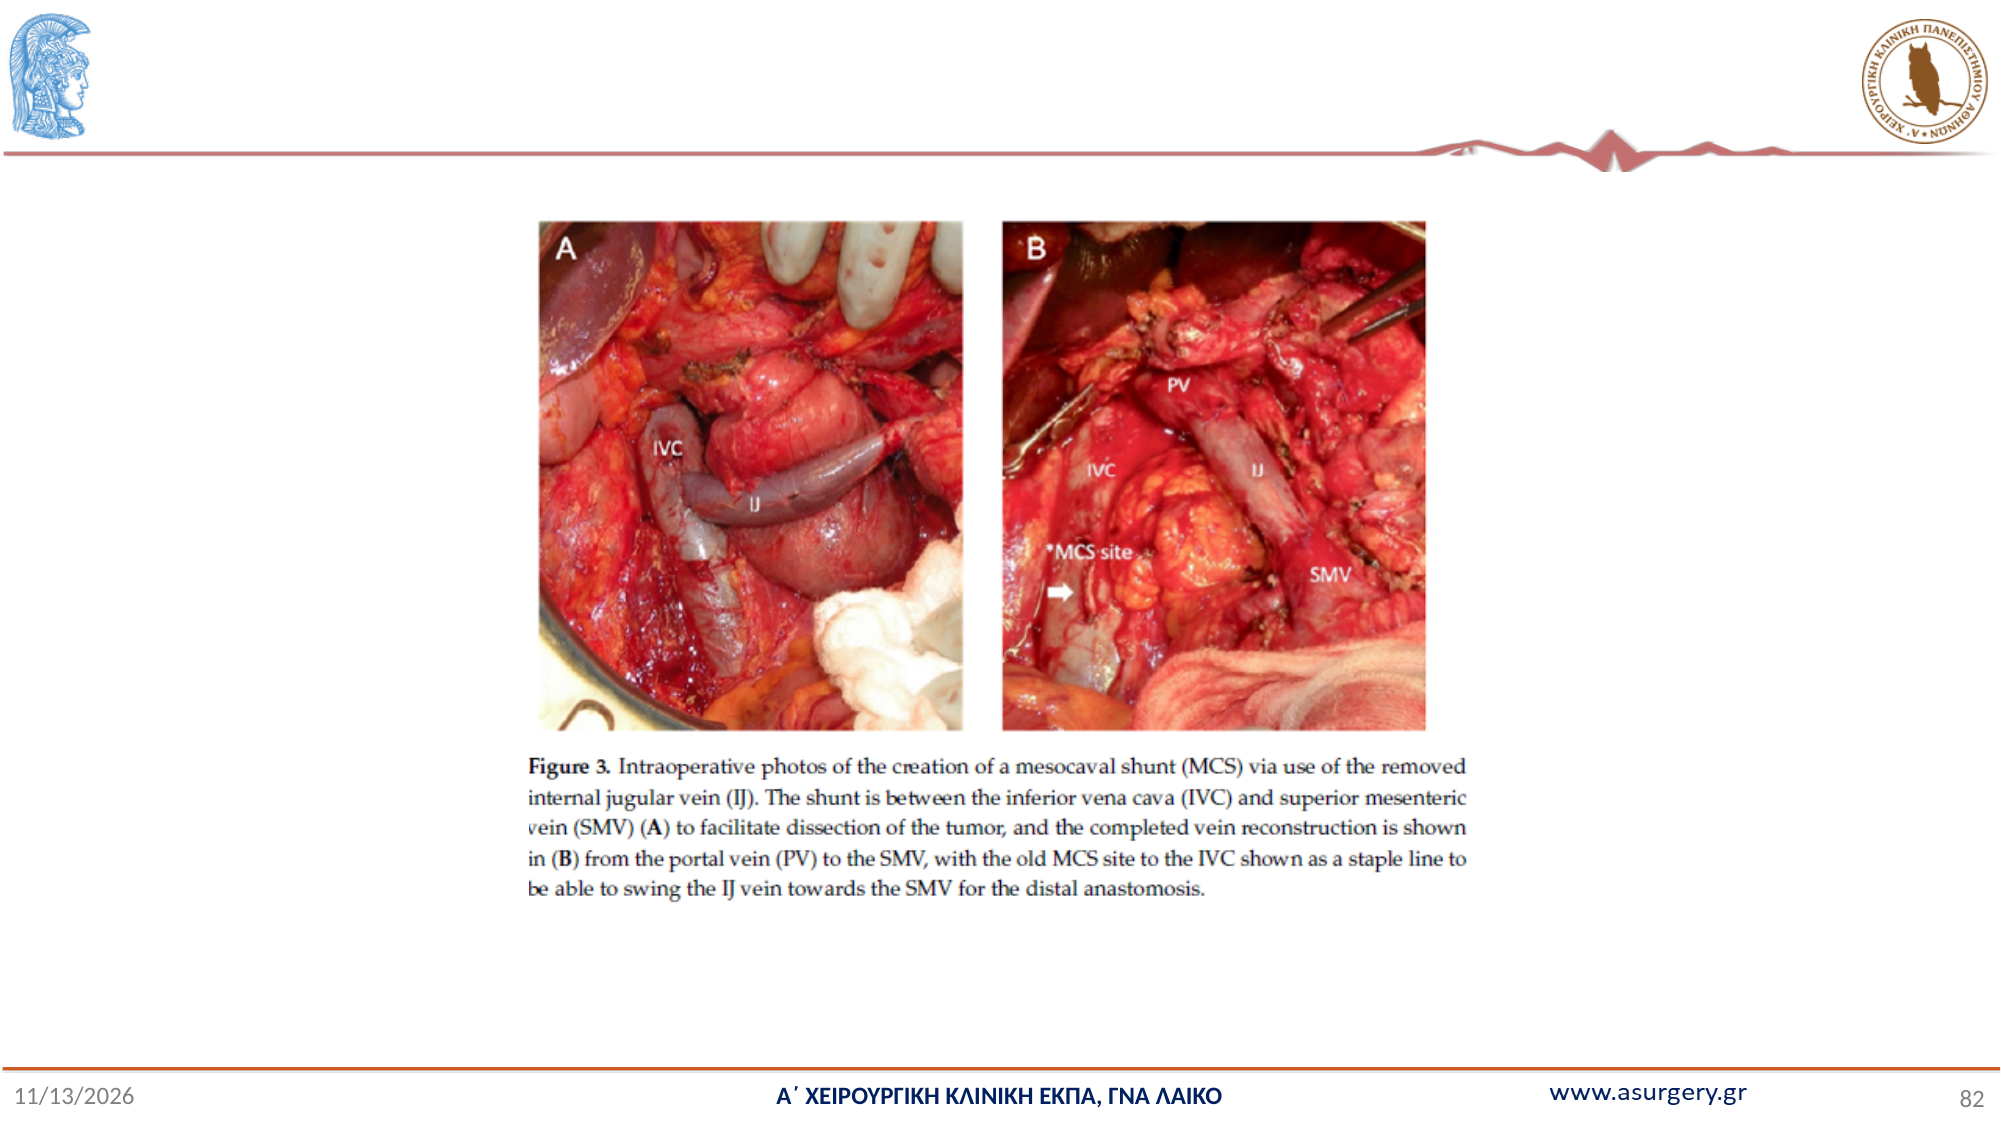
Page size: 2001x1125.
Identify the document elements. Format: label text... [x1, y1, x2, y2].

picture [0, 1064, 662, 1073]
picture [1338, 1064, 2001, 1125]
picture [529, 215, 1471, 910]
picture [0, 0, 2000, 172]
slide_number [0, 1065, 162, 1125]
slide_number 82 [1909, 1072, 2000, 1123]
footer Α΄ ΧΕΙΡΟΥΡΓΙΚΗ ΚΛΙΝΙΚΗ ΕΚΠΑ, ΓΝΑ ΛΑΙΚΟ [662, 1064, 1338, 1125]
